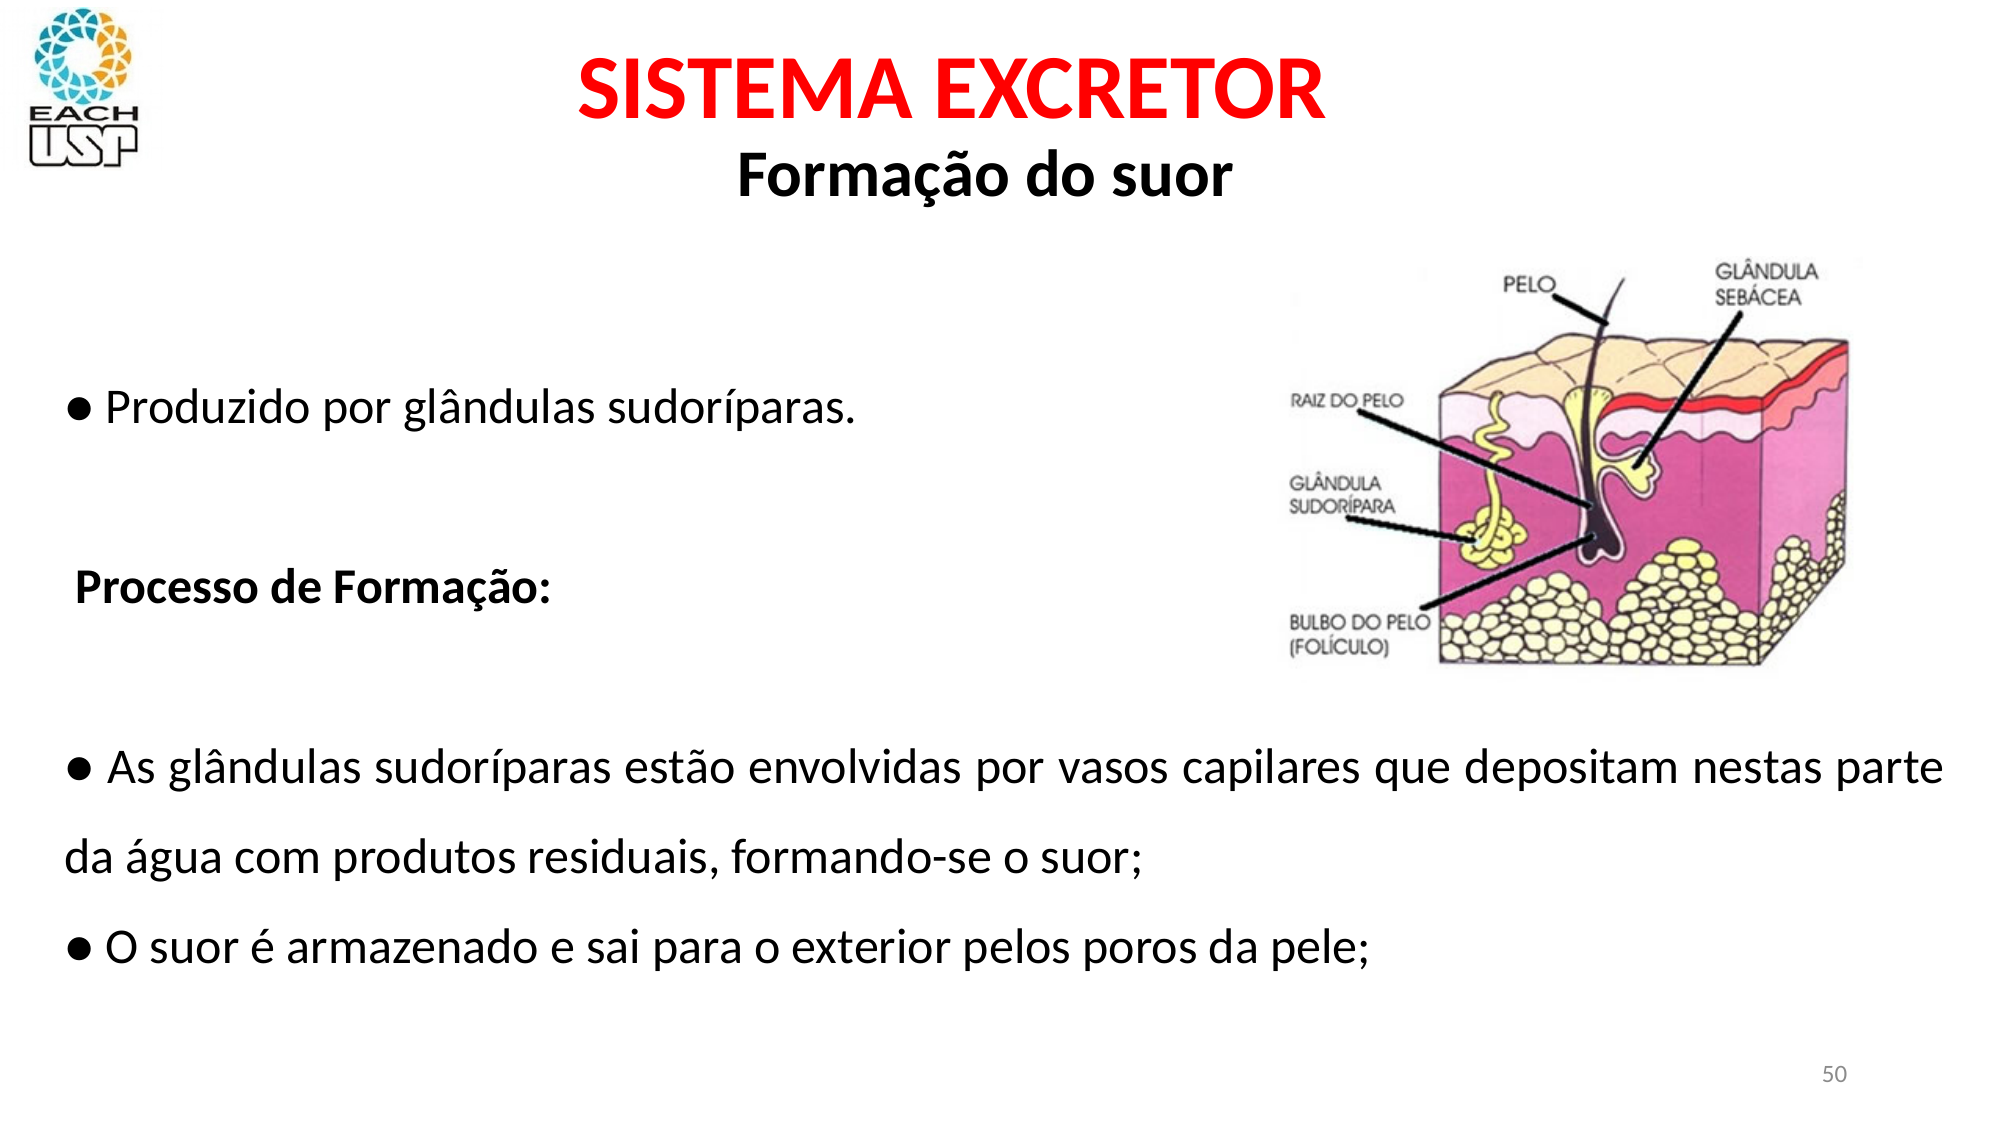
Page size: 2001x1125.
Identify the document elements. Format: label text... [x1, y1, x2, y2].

picture [1277, 256, 1863, 684]
slide_number 50 [1412, 1042, 1863, 1103]
picture [0, 7, 164, 171]
title Formação do suor [722, 165, 1278, 245]
list ● Produzido por glândulas sudoríparas. Processo de Formação: ● As glândulas sudoríparas estão envolvidas por vasos capilares que depositam nestas parte da água com produtos residuais, formando-se o suor; ● O suor é armazenado e sai para o exterior pelos poros da pele; [49, 336, 1962, 1125]
text_box SISTEMA EXCRETOR [562, 13, 1449, 165]
